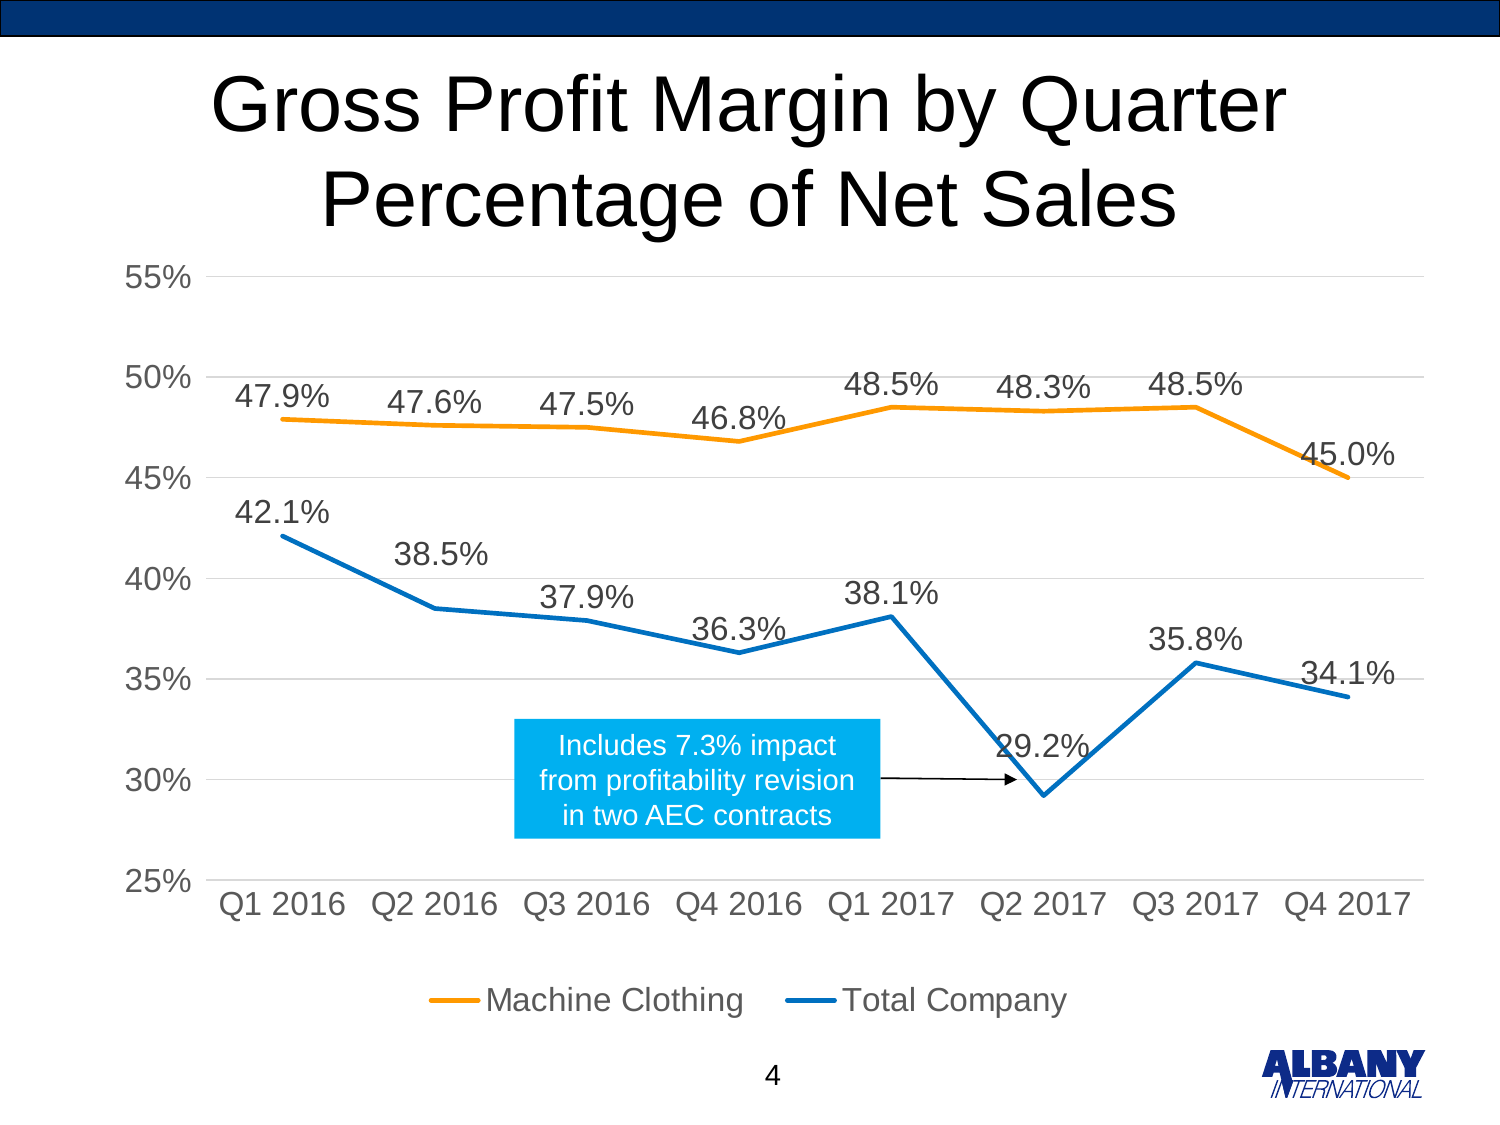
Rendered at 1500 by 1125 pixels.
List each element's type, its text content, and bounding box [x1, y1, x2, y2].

chart [74, 252, 1426, 1026]
title Gross Profit Margin by Quarter Percentage of Net Sales [75, 45, 1425, 233]
text_box 4 [750, 1048, 822, 1099]
